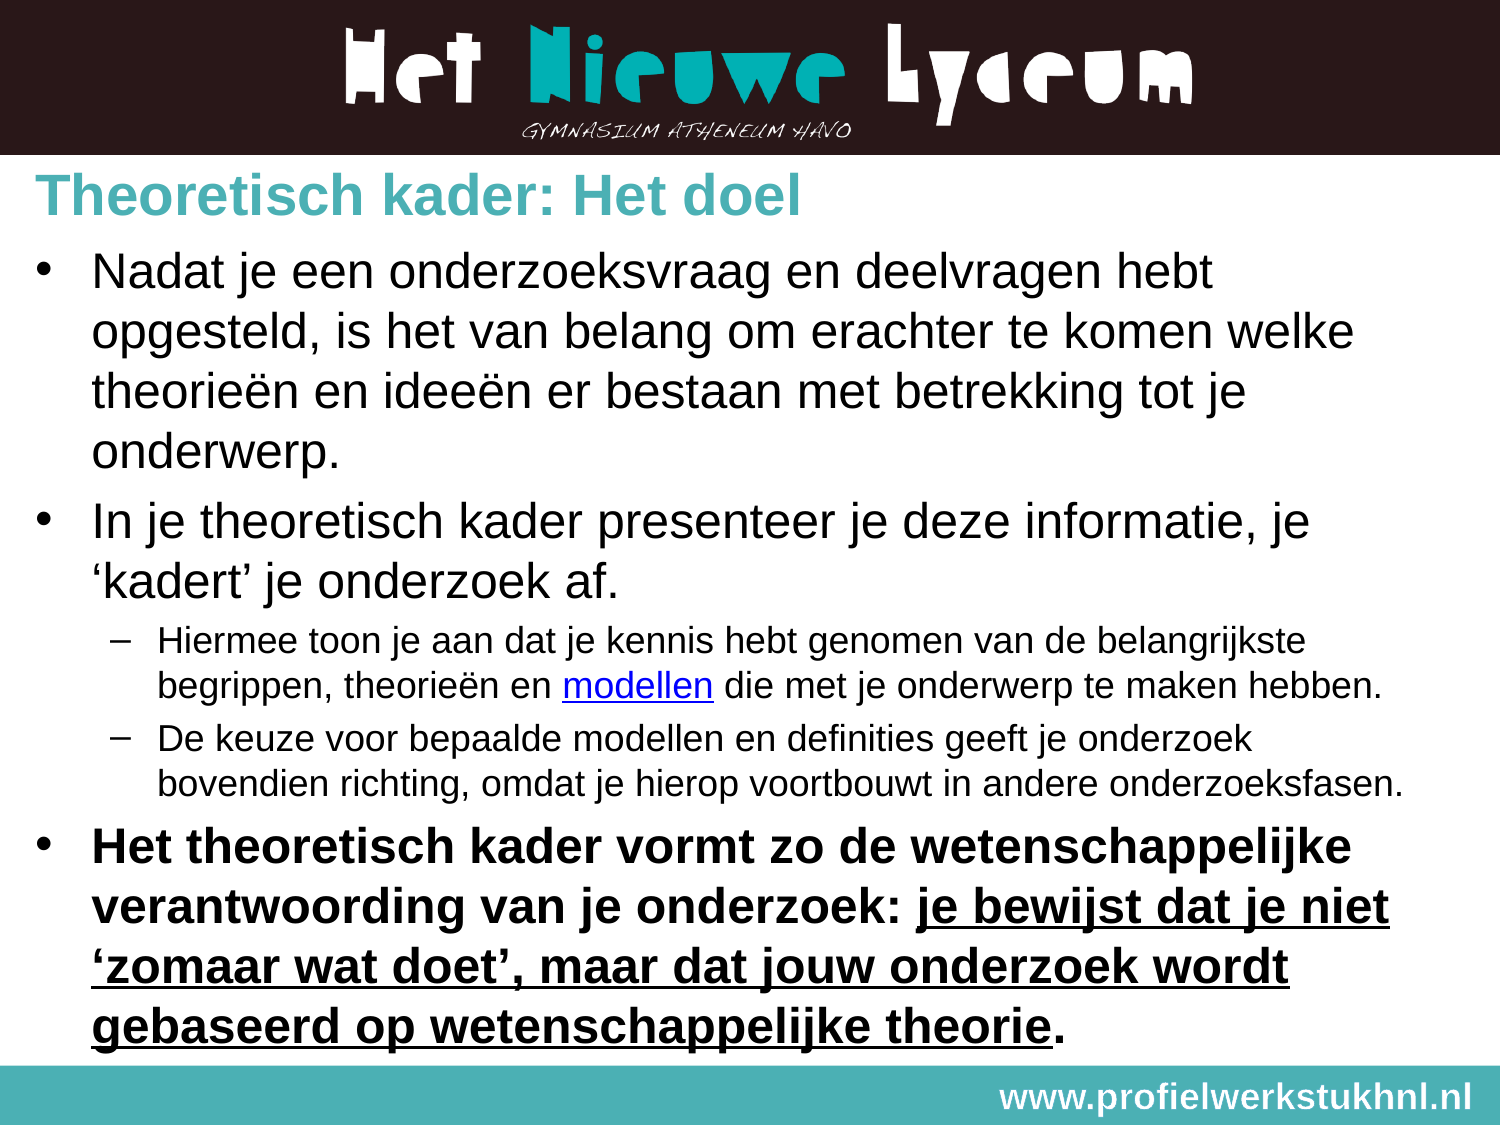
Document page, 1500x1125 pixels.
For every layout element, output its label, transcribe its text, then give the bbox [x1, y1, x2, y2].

text_box [0, 1064, 879, 1125]
picture [253, 0, 1217, 157]
text_box www.profielwerkstukhnl.nl [879, 1064, 1500, 1125]
text_box [1221, 0, 1500, 157]
text_box [0, 0, 248, 157]
text_box Theoretisch kader: Het doel Nadat je een onderzoeksvraag en deelvragen hebt opgesteld, is het van belang om erachter te komen welke theorieën en ideeën er bestaan met betrekking tot je onderwerp. In je theoretisch kader presenteer je deze informatie, je ‘kadert’ je onderzoek af. Hiermee toon je aan dat je kennis hebt genomen van de belangrijkste begrippen, theorieën en modellen die met je onderwerp te maken hebben. De keuze voor bepaalde modellen en definities geeft je onderzoek bovendien richting, omdat je hierop voortbouwt in andere onderzoeksfasen. Het theoretisch kader vormt zo de wetenschappelijke verantwoording van je onderzoek: je bewijst dat je niet ‘zomaar wat doet’, maar dat jouw onderzoek wordt gebaseerd op wetenschappelijke theorie. [20, 158, 1450, 1061]
